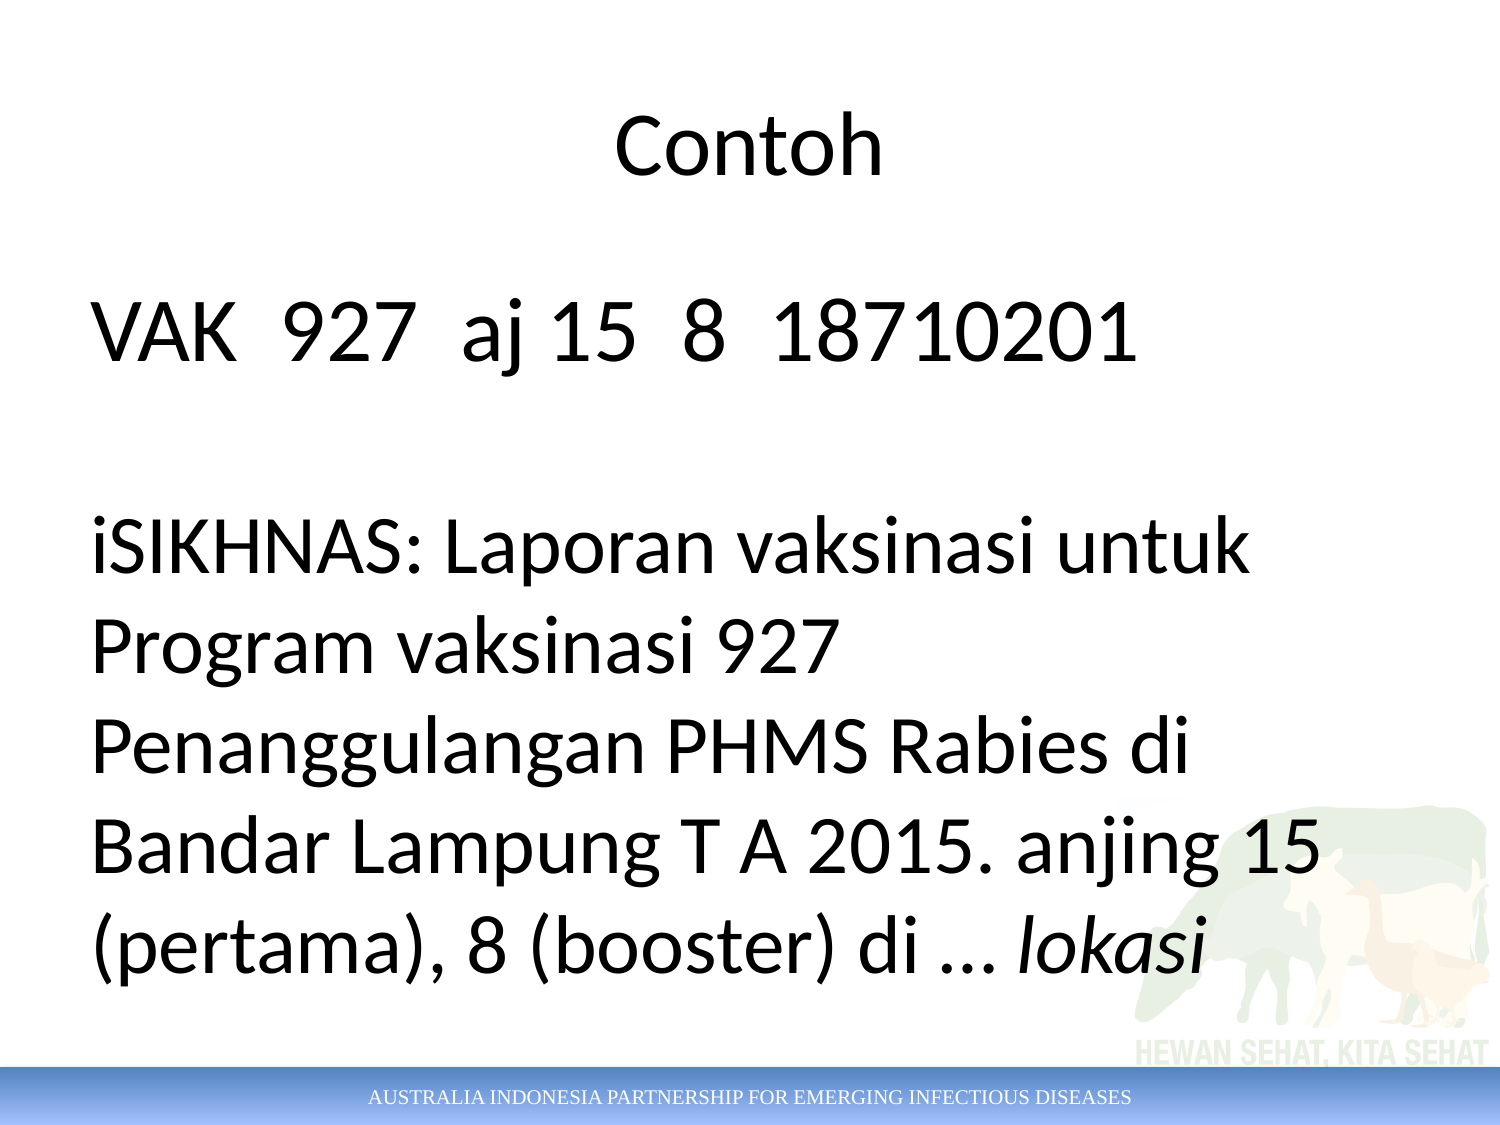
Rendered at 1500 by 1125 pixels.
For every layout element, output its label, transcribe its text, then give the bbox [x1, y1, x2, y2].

title Contoh [75, 45, 1425, 233]
list VAK 927 aj 15 8 18710201 iSIKHNAS: Laporan vaksinasi untuk Program vaksinasi 927 Penanggulangan PHMS Rabies di Bandar Lampung T A 2015. anjing 15 (pertama), 8 (booster) di … lokasi [75, 262, 1425, 1005]
